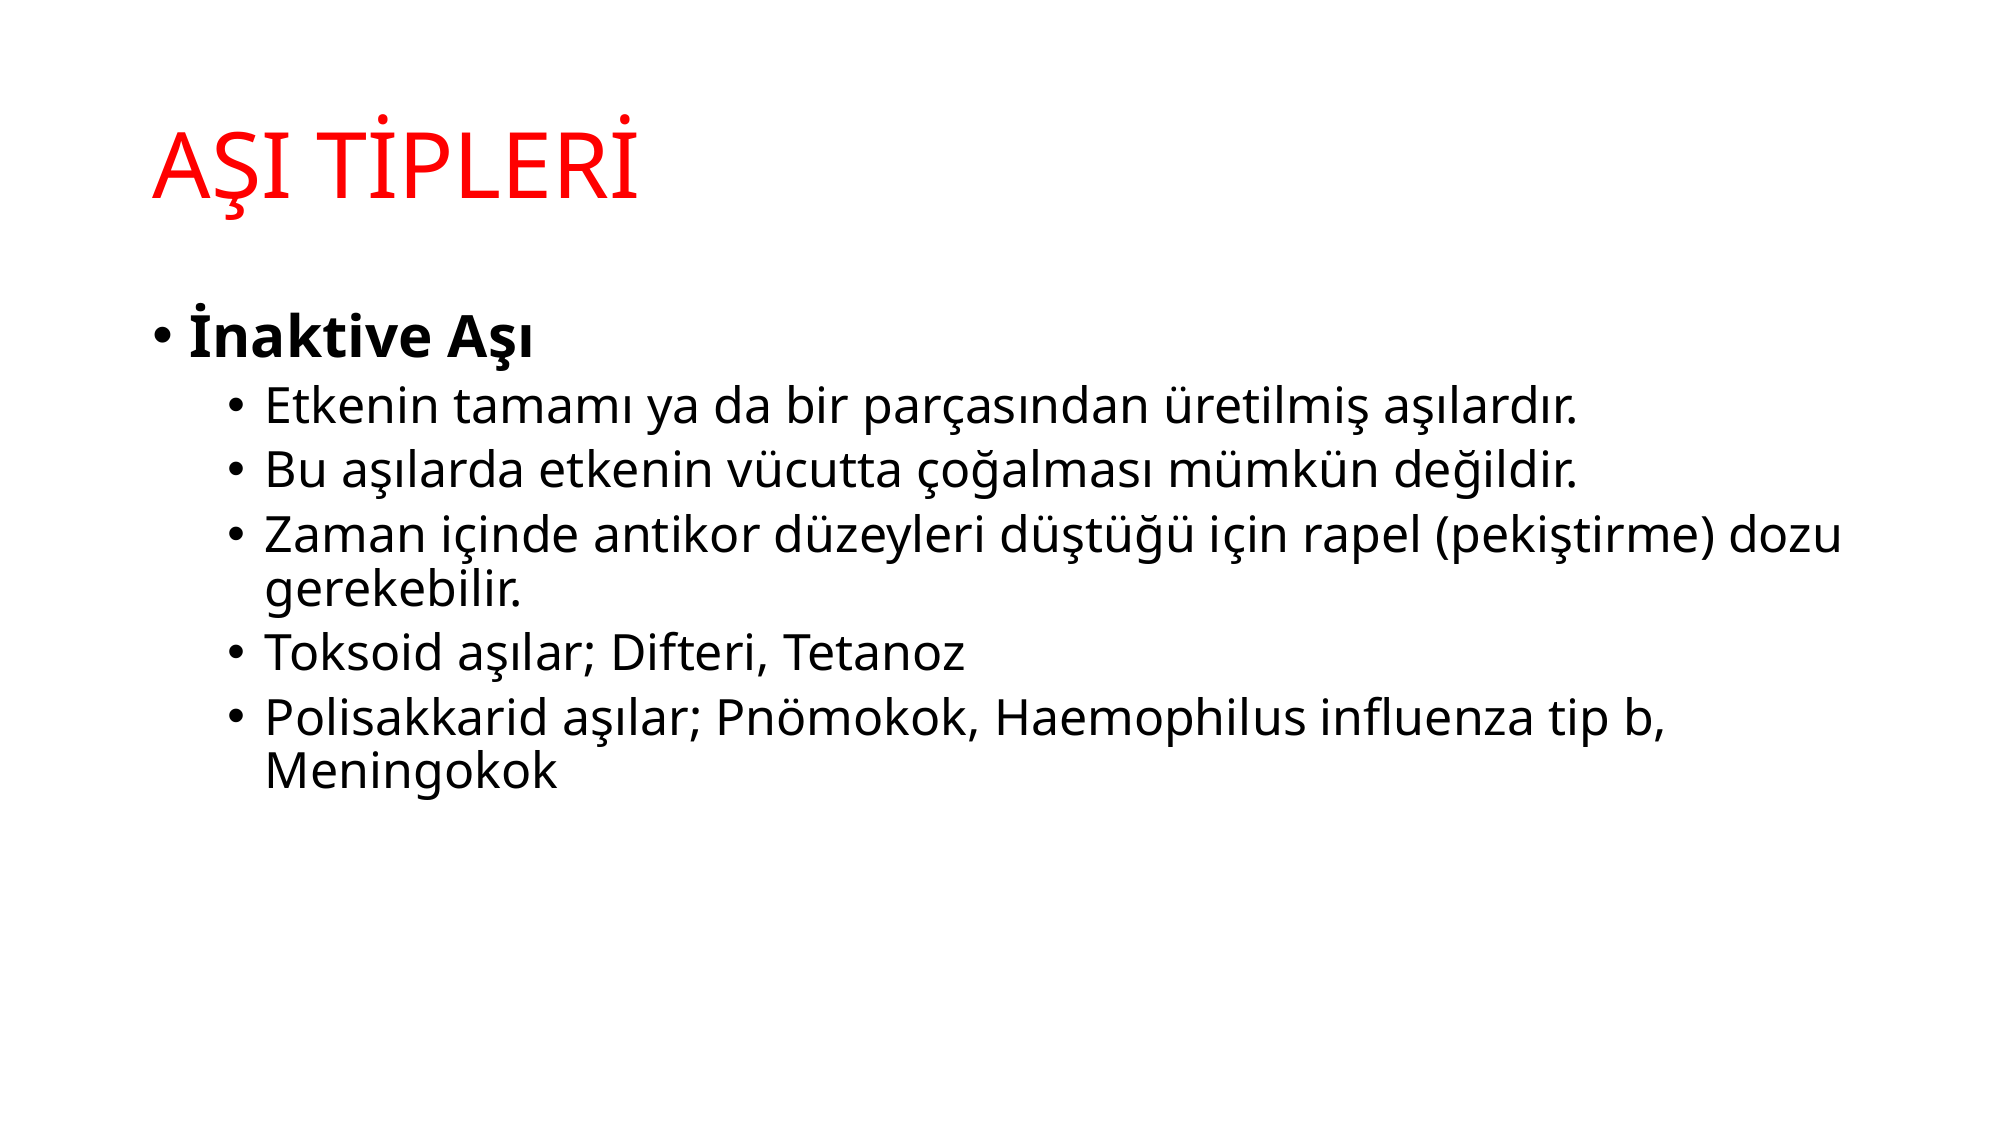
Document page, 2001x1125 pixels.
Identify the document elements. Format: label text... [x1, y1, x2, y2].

list İnaktive Aşı Etkenin tamamı ya da bir parçasından üretilmiş aşılardır. Bu aşılarda etkenin vücutta çoğalması mümkün değildir. Zaman içinde antikor düzeyleri düştüğü için rapel (pekiştirme) dozu gerekebilir. Toksoid aşılar; Difteri, Tetanoz Polisakkarid aşılar; Pnömokok, Haemophilus influenza tip b, Meningokok [137, 299, 1863, 1014]
title AŞI TİPLERİ [137, 59, 1863, 278]
